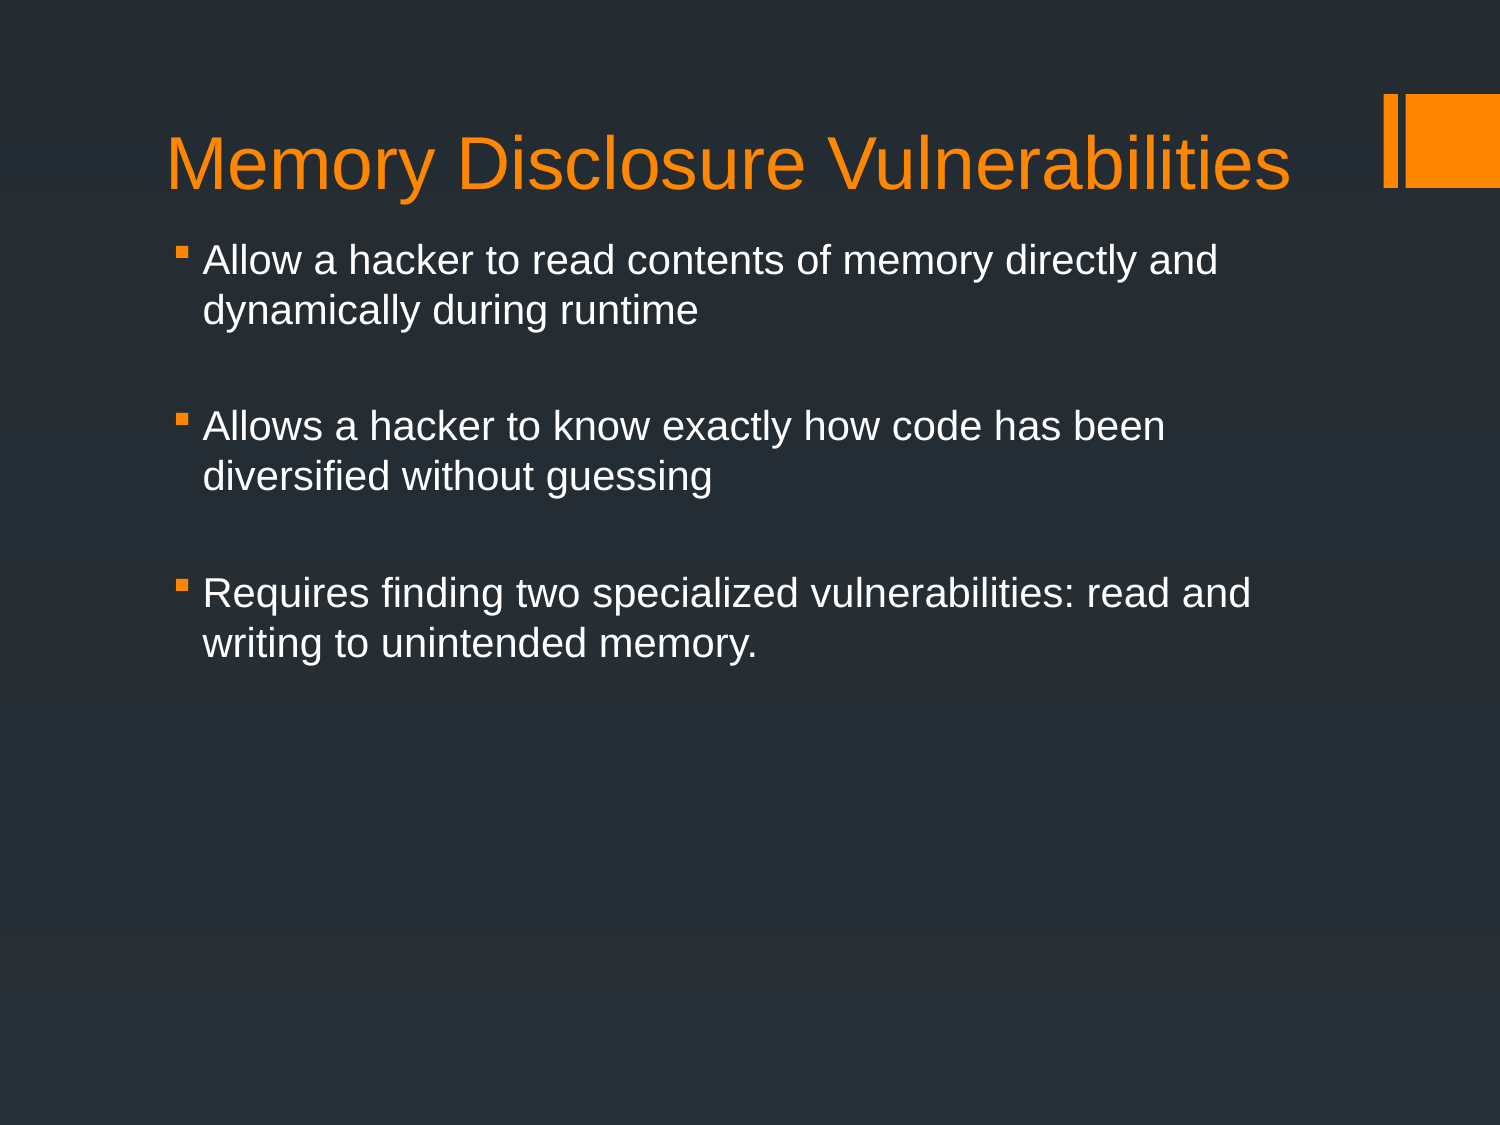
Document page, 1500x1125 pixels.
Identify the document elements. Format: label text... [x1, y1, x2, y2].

title Memory Disclosure Vulnerabilities [150, 87, 1350, 213]
list Allow a hacker to read contents of memory directly and dynamically during runtime Allows a hacker to know exactly how code has been diversified without guessing Requires finding two specialized vulnerabilities: read and writing to unintended memory. [150, 224, 1350, 1035]
